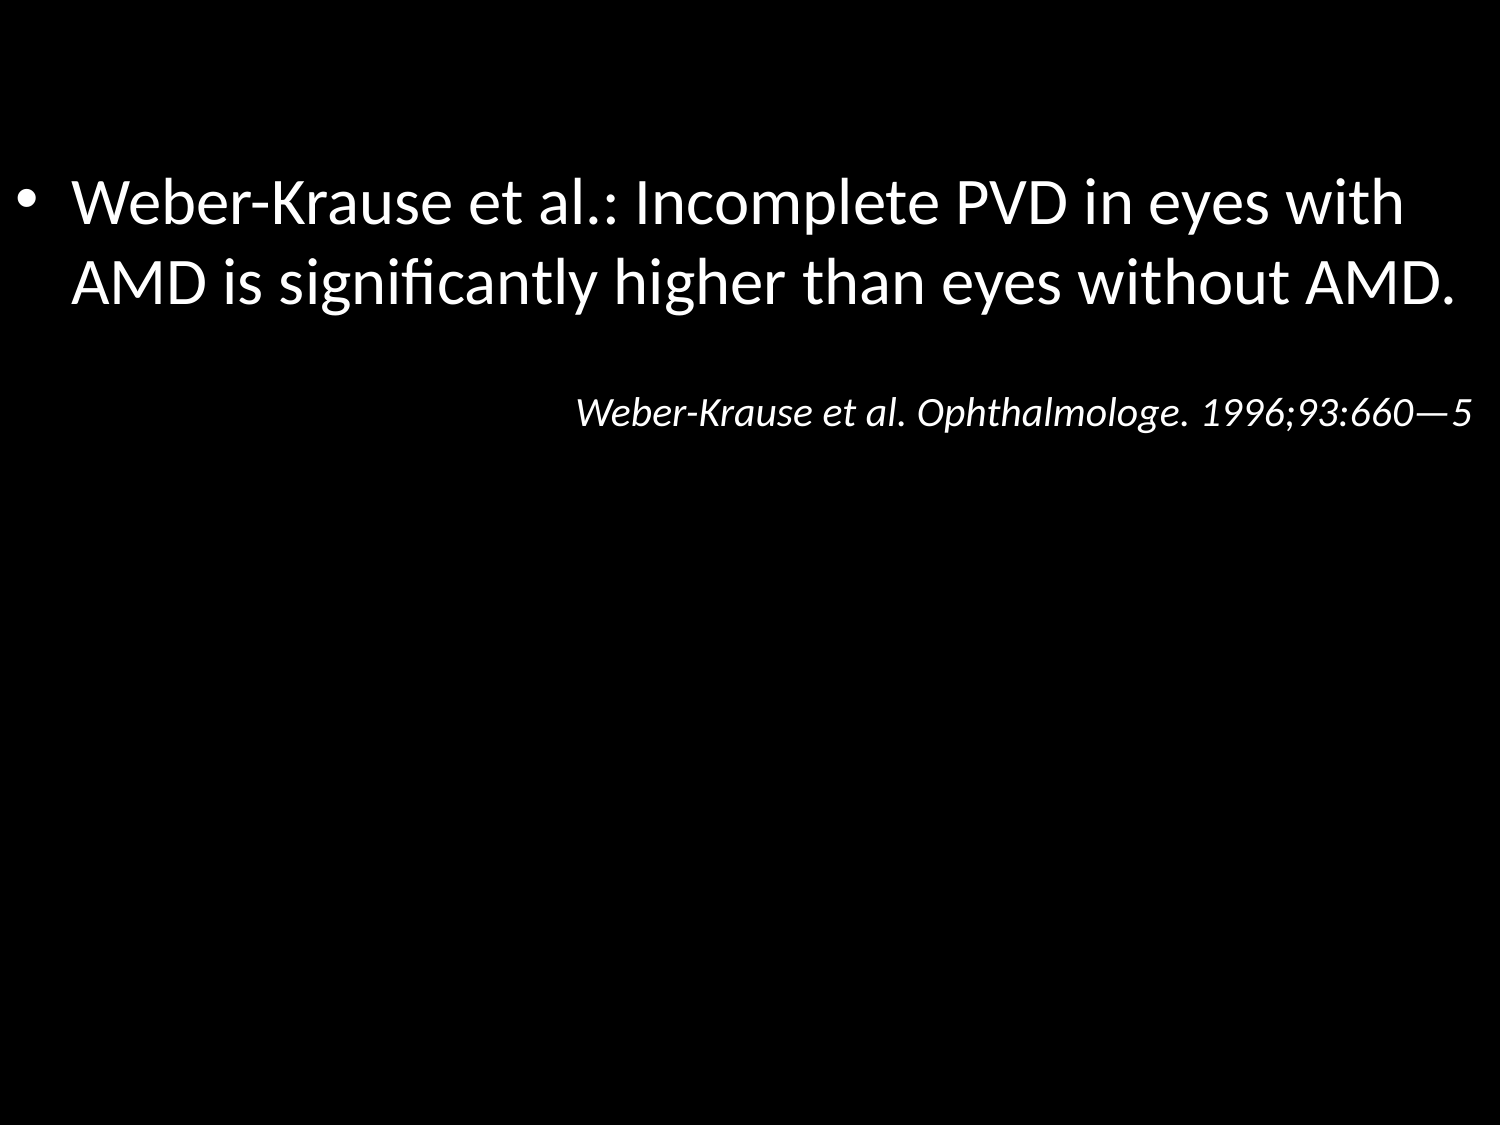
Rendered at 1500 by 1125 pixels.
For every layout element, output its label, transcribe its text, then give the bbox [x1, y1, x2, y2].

list Weber-Krause et al.: Incomplete PVD in eyes with AMD is significantly higher than eyes without AMD. Weber-Krause et al. Ophthalmologe. 1996;93:660—5 [0, 149, 1500, 1093]
